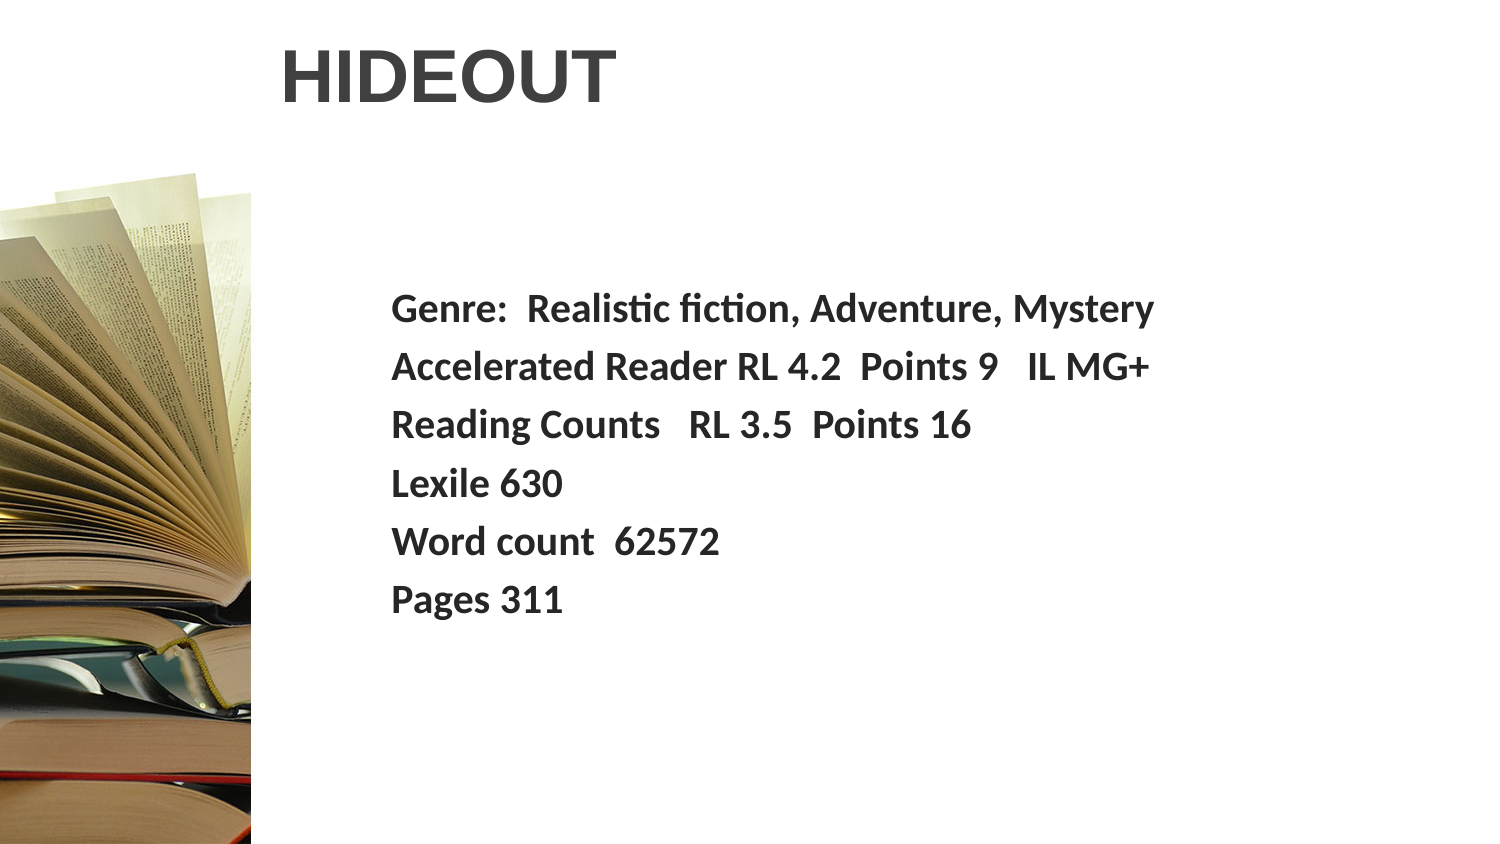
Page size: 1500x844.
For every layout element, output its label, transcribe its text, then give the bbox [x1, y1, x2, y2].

list Genre: Realistic fiction, Adventure, Mystery Accelerated Reader RL 4.2 Points 9 IL MG+ Reading Counts RL 3.5 Points 16 Lexile 630 Word count 62572 Pages 311 [326, 273, 1461, 765]
title HIDEOUT [265, 0, 1500, 146]
picture [0, 0, 1500, 844]
